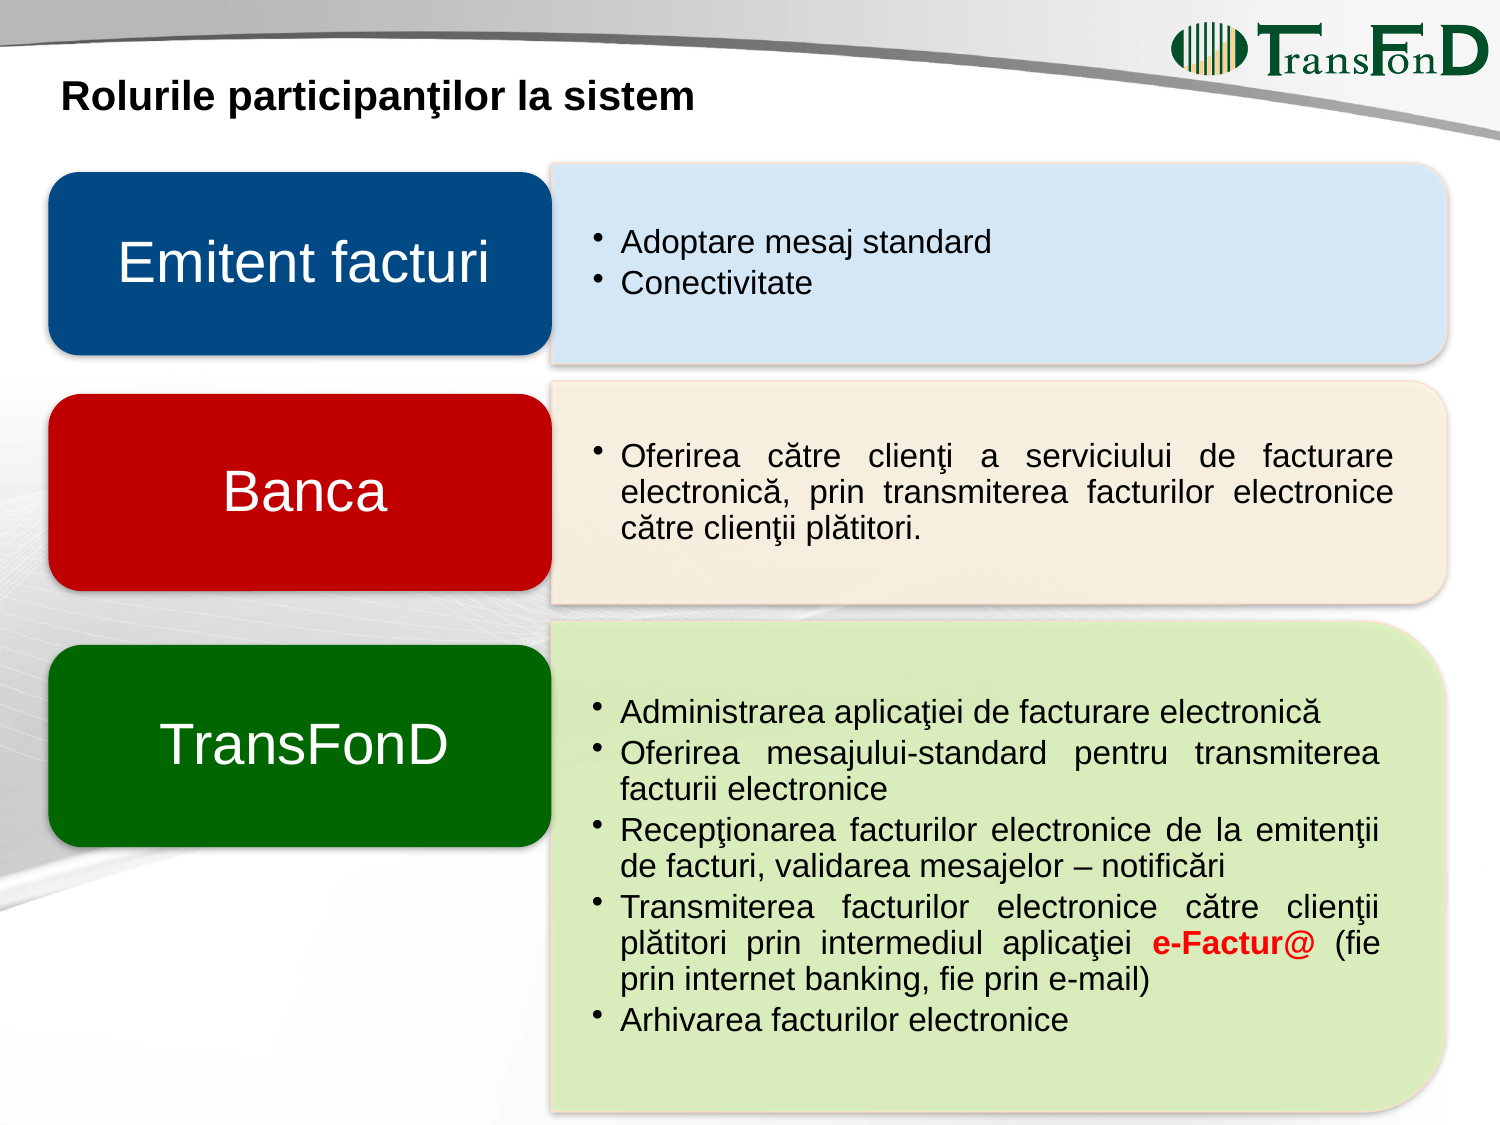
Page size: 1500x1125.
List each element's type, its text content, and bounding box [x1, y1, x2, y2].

picture [0, 0, 1500, 1125]
title Rolurile participanţilor la sistem [49, 67, 1447, 162]
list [48, 162, 1447, 1113]
